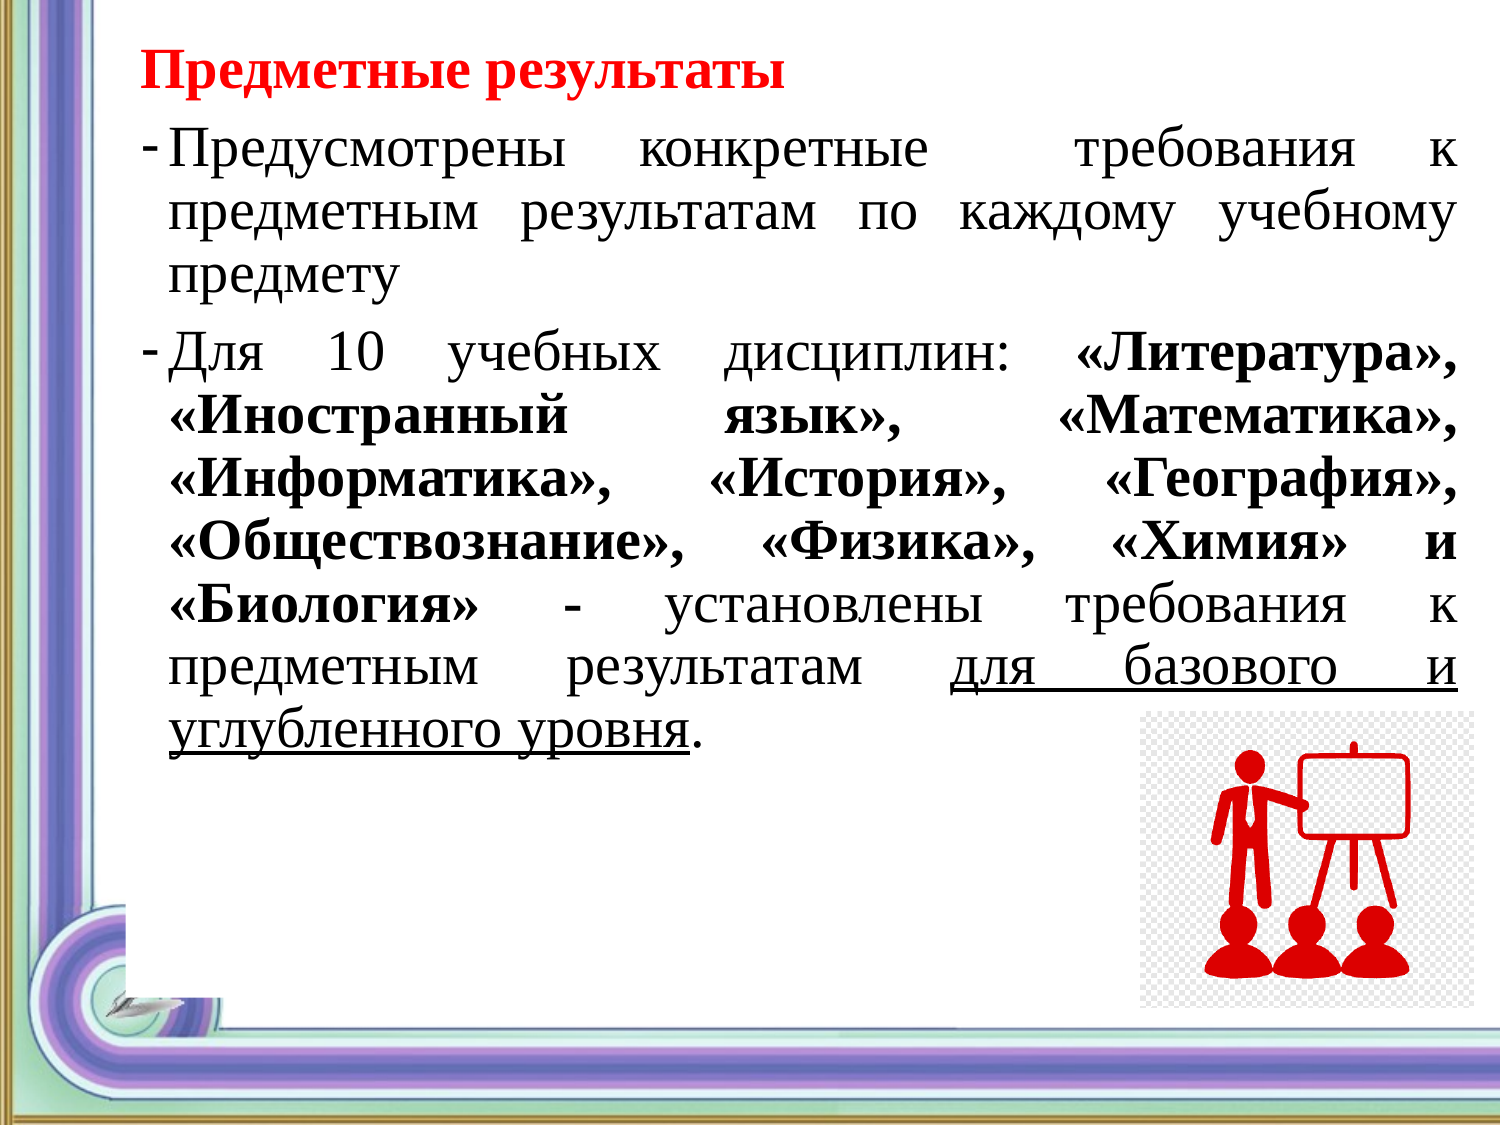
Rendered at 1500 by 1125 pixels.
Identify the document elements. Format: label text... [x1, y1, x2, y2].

list Предметные результаты Предусмотрены конкретные требования к предметным результатам по каждому учебному предмету Для 10 учебных дисциплин: «Литература», «Иностранный язык», «Математика», «Информатика», «История», «География», «Обществознание», «Физика», «Химия» и «Биология» - установлены требования к предметным результатам для базового и углубленного уровня. [125, 30, 1474, 998]
picture [0, 0, 1500, 1125]
